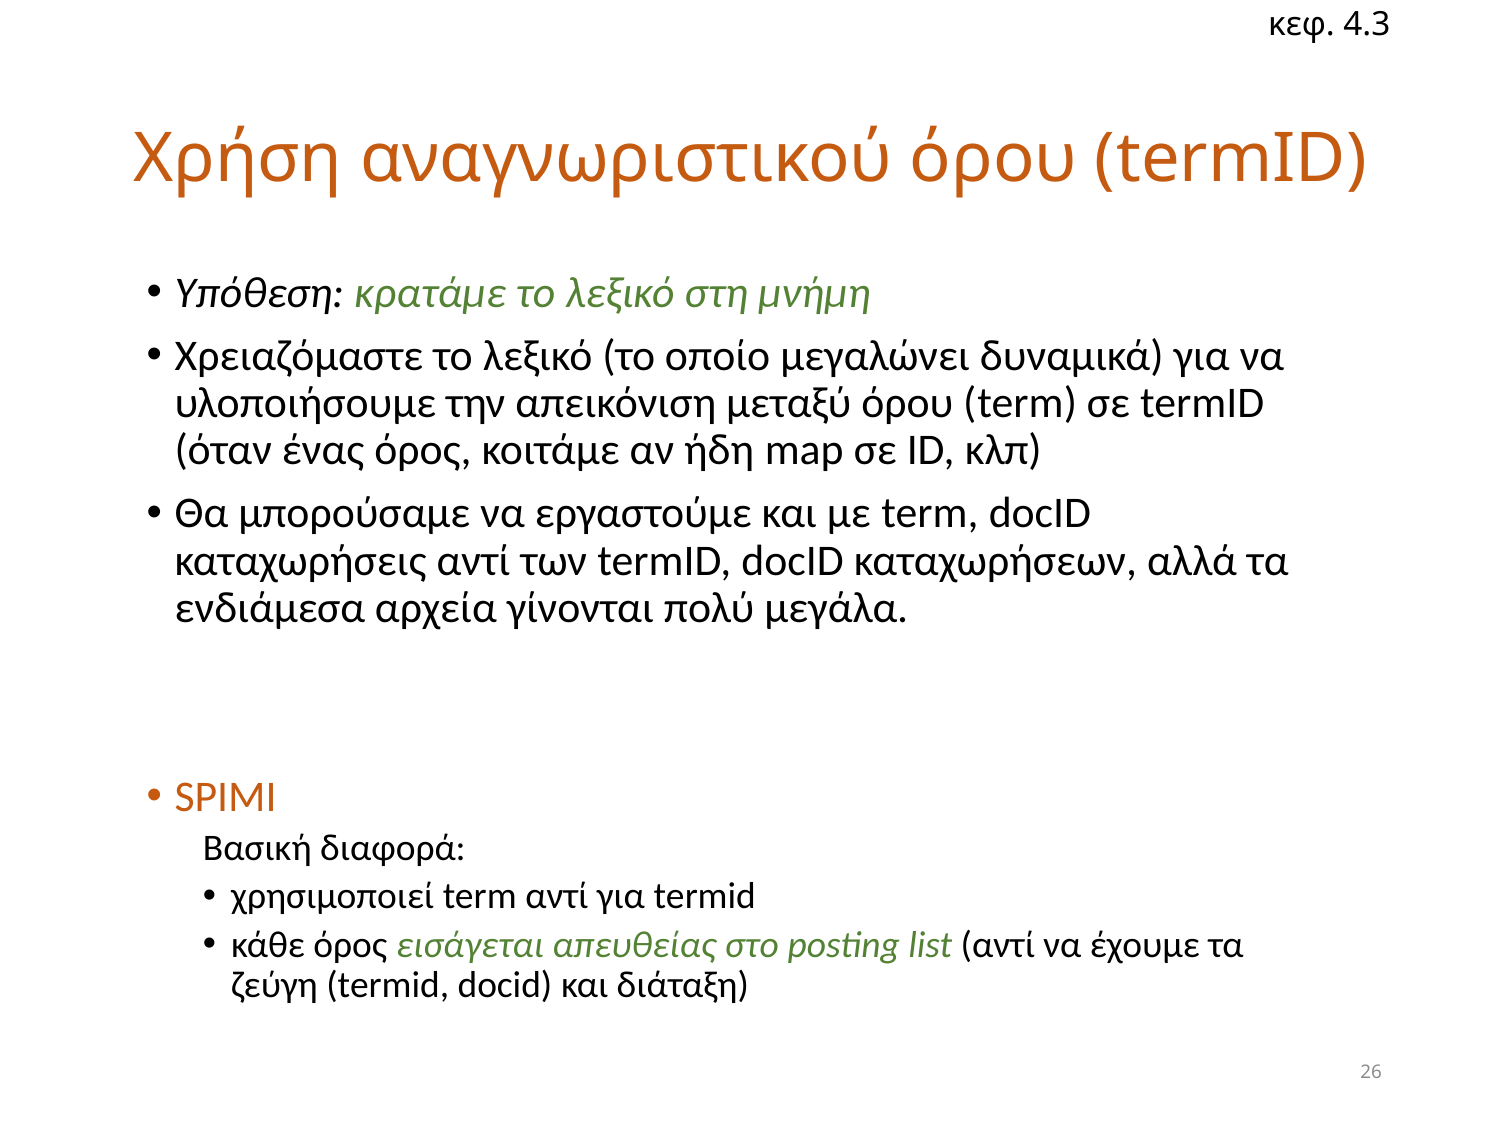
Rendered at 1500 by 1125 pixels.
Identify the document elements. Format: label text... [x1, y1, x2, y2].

slide_number 26 [1059, 1042, 1397, 1103]
text_box κεφ. 4.3 [1253, 0, 1406, 50]
list Υπόθεση: κρατάμε το λεξικό στη μνήμη Χρειαζόμαστε το λεξικό (το οποίο μεγαλώνει δυναμικά) για να υλοποιήσουμε την απεικόνιση μεταξύ όρου (term) σε termID (όταν ένας όρος, κοιτάμε αν ήδη map σε ID, κλπ) Θα μπορούσαμε να εργαστούμε και με term, docID καταχωρήσεις αντί των termID, docID καταχωρήσεων, αλλά τα ενδιάμεσα αρχεία γίνονται πολύ μεγάλα. SPIMI Βασική διαφορά: χρησιμοποιεί term αντί για termid κάθε όρος εισάγεται απευθείας στο posting list (αντί να έχουμε τα ζεύγη (termid, docid) και διάταξη) [131, 262, 1334, 750]
title Xρήση αναγνωριστικού όρου (termID) [103, 50, 1397, 268]
